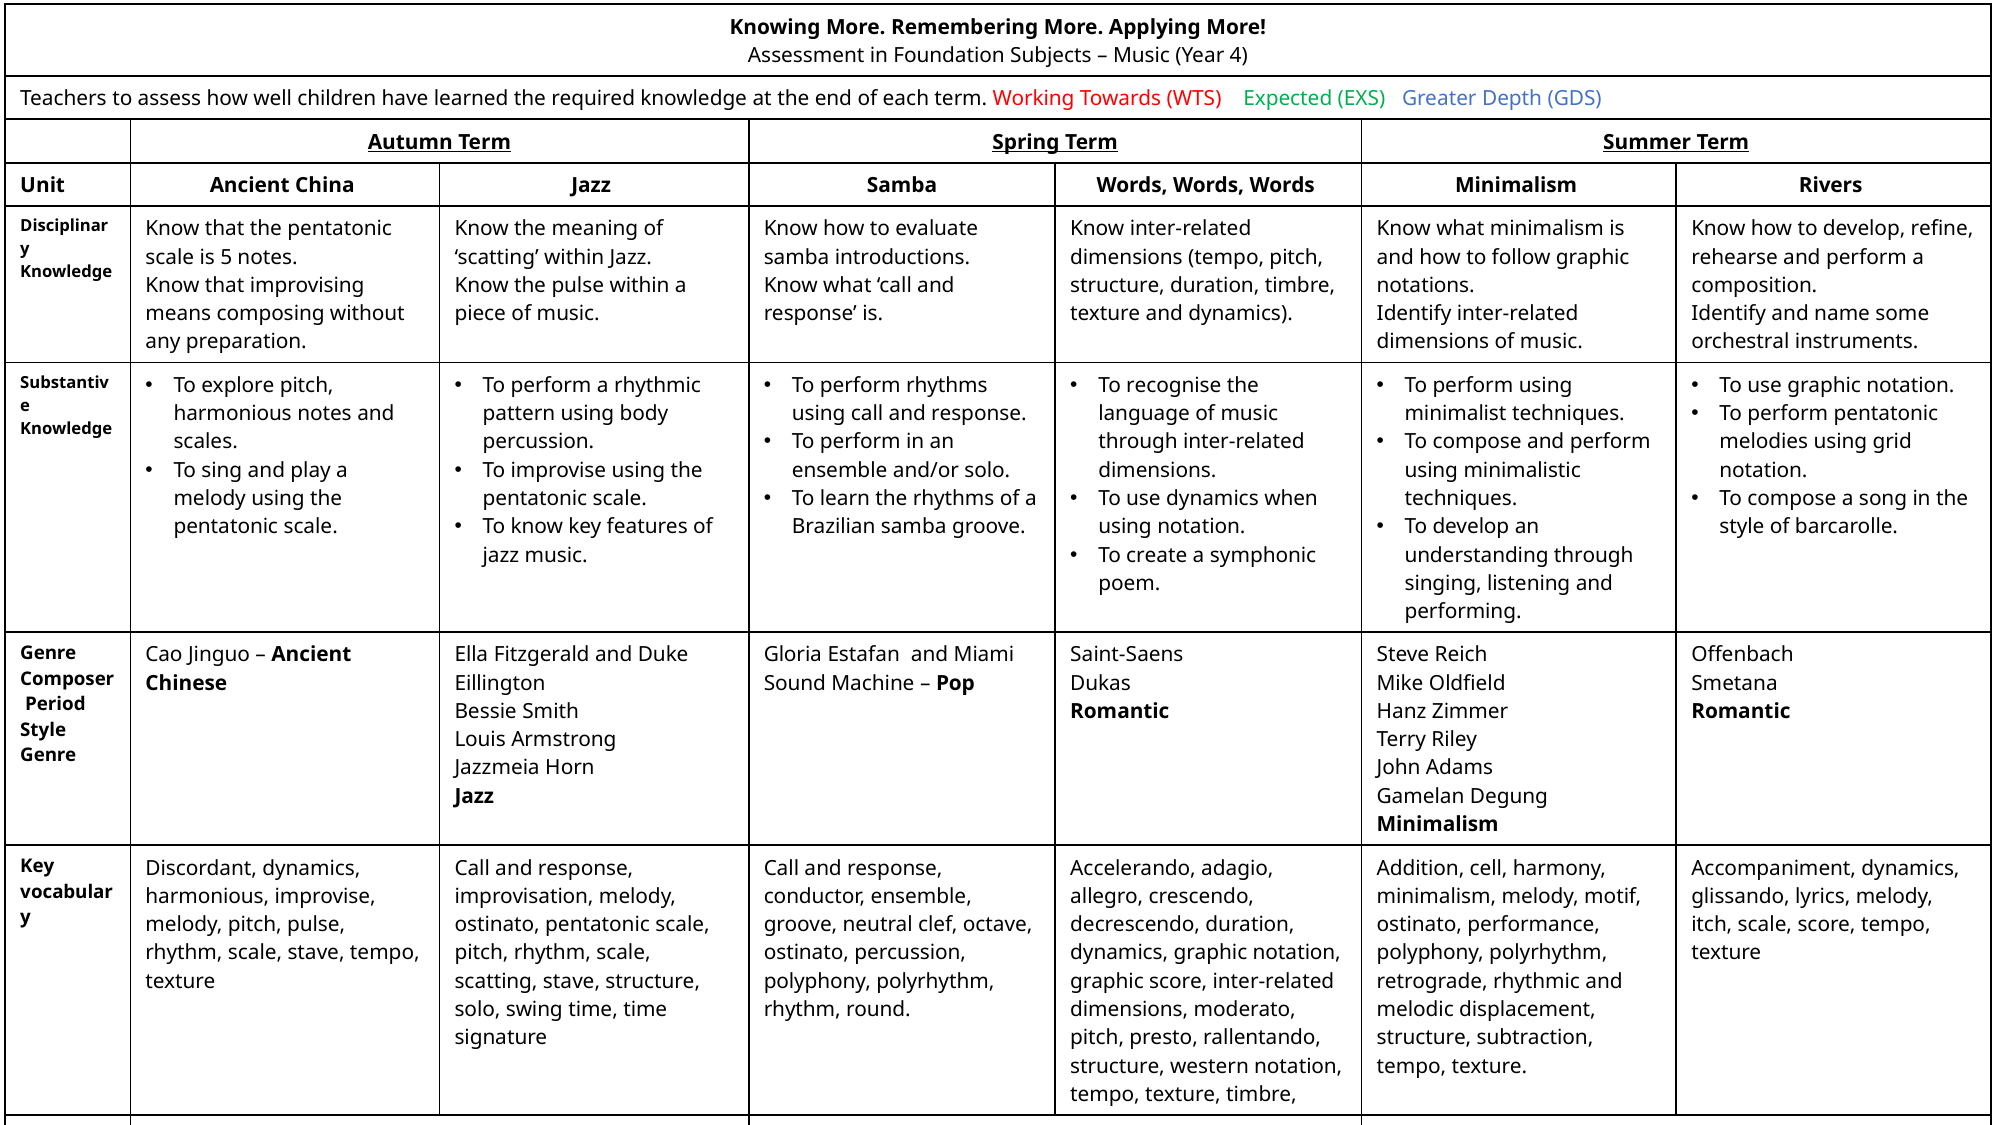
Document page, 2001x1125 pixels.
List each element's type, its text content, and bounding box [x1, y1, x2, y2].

table_cell [6, 120, 130, 162]
table_cell Discordant, dynamics, harmonious, improvise, melody, pitch, pulse, rhythm, scale, stave, tempo, texture [131, 846, 439, 1114]
table_cell Addition, cell, harmony, minimalism, melody, motif, ostinato, performance, polyphony, polyrhythm, retrograde, rhythmic and melodic displacement, structure, subtraction, tempo, texture. [1362, 846, 1675, 1114]
table_cell Samba [750, 164, 1054, 205]
table_cell To explore pitch, harmonious notes and scales. To sing and play a melody using the pentatonic scale. [131, 363, 439, 631]
table_cell Substantive Knowledge [6, 363, 130, 631]
table_cell Cao Jinguo – Ancient Chinese [131, 633, 439, 844]
table_cell Call and response, improvisation, melody, ostinato, pentatonic scale, pitch, rhythm, scale, scatting, stave, structure, solo, swing time, time signature [440, 846, 748, 1114]
table_cell To perform a rhythmic pattern using body percussion. To improvise using the pentatonic scale. To know key features of jazz music. [440, 363, 748, 631]
table_cell Genre Composer Period Style Genre [6, 633, 130, 844]
table_cell Does Music have to be created by people or can it be natural? [131, 1116, 748, 1125]
table_cell Rivers [1677, 164, 1990, 205]
table_cell Words, Words, Words [1056, 164, 1361, 205]
table_cell Accelerando, adagio, allegro, crescendo, decrescendo, duration, dynamics, graphic notation, graphic score, inter-related dimensions, moderato, pitch, presto, rallentando, structure, western notation, tempo, texture, timbre, [1056, 846, 1361, 1114]
table_cell Know how to evaluate samba introductions. Know what ‘call and response’ is. [750, 207, 1054, 362]
table_cell Gloria Estafan and Miami Sound Machine – Pop [750, 633, 1054, 844]
table_cell Autumn Term [131, 120, 748, 162]
table_cell Know that the pentatonic scale is 5 notes. Know that improvising means composing without any preparation. [131, 207, 439, 362]
table_cell Saint-Saens Dukas Romantic [1056, 633, 1361, 844]
table_cell Spiritual Spark [6, 1116, 130, 1125]
table_cell Key vocabulary [6, 846, 130, 1114]
table_cell Unit [6, 164, 130, 205]
table_cell Why do people listen to music? [1362, 1116, 1990, 1125]
table_cell What does music make you think of? [750, 1116, 1361, 1125]
table_cell Jazz [440, 164, 748, 205]
table_cell To perform rhythms using call and response. To perform in an ensemble and/or solo. To learn the rhythms of a Brazilian samba groove. [750, 363, 1054, 631]
table_cell Spring Term [750, 120, 1361, 162]
table_cell Summer Term [1362, 120, 1990, 162]
table_cell Ancient China [131, 164, 439, 205]
table_cell To use graphic notation. To perform pentatonic melodies using grid notation. To compose a song in the style of barcarolle. [1677, 363, 1990, 631]
table_cell Know what minimalism is and how to follow graphic notations. Identify inter-related dimensions of music. [1362, 207, 1675, 362]
table_cell Teachers to assess how well children have learned the required knowledge at the end of each term. Working Towards (WTS) Expected (EXS) Greater Depth (GDS) [6, 77, 1990, 118]
table_cell To perform using minimalist techniques. To compose and perform using minimalistic techniques. To develop an understanding through singing, listening and performing. [1362, 363, 1675, 631]
table_header Knowing More. Remembering More. Applying More! Assessment in Foundation Subjects – Music (Year 4) [6, 5, 1990, 75]
table_cell Know inter-related dimensions (tempo, pitch, structure, duration, timbre, texture and dynamics). [1056, 207, 1361, 362]
table_cell Know how to develop, refine, rehearse and perform a composition. Identify and name some orchestral instruments. [1677, 207, 1990, 362]
table_cell Steve Reich Mike Oldfield Hanz Zimmer Terry Riley John Adams Gamelan Degung Minimalism [1362, 633, 1675, 844]
table_cell Ella Fitzgerald and Duke Eillington Bessie Smith Louis Armstrong Jazzmeia Horn Jazz [440, 633, 748, 844]
table_cell To recognise the language of music through inter-related dimensions. To use dynamics when using notation. To create a symphonic poem. [1056, 363, 1361, 631]
table_cell Accompaniment, dynamics, glissando, lyrics, melody, itch, scale, score, tempo, texture [1677, 846, 1990, 1114]
table_cell Minimalism [1362, 164, 1675, 205]
table_cell Disciplinary Knowledge [6, 207, 130, 362]
table_cell Call and response, conductor, ensemble, groove, neutral clef, octave, ostinato, percussion, polyphony, polyrhythm, rhythm, round. [750, 846, 1054, 1114]
table_cell Know the meaning of ‘scatting’ within Jazz. Know the pulse within a piece of music. [440, 207, 748, 362]
table_cell Offenbach Smetana Romantic [1677, 633, 1990, 844]
